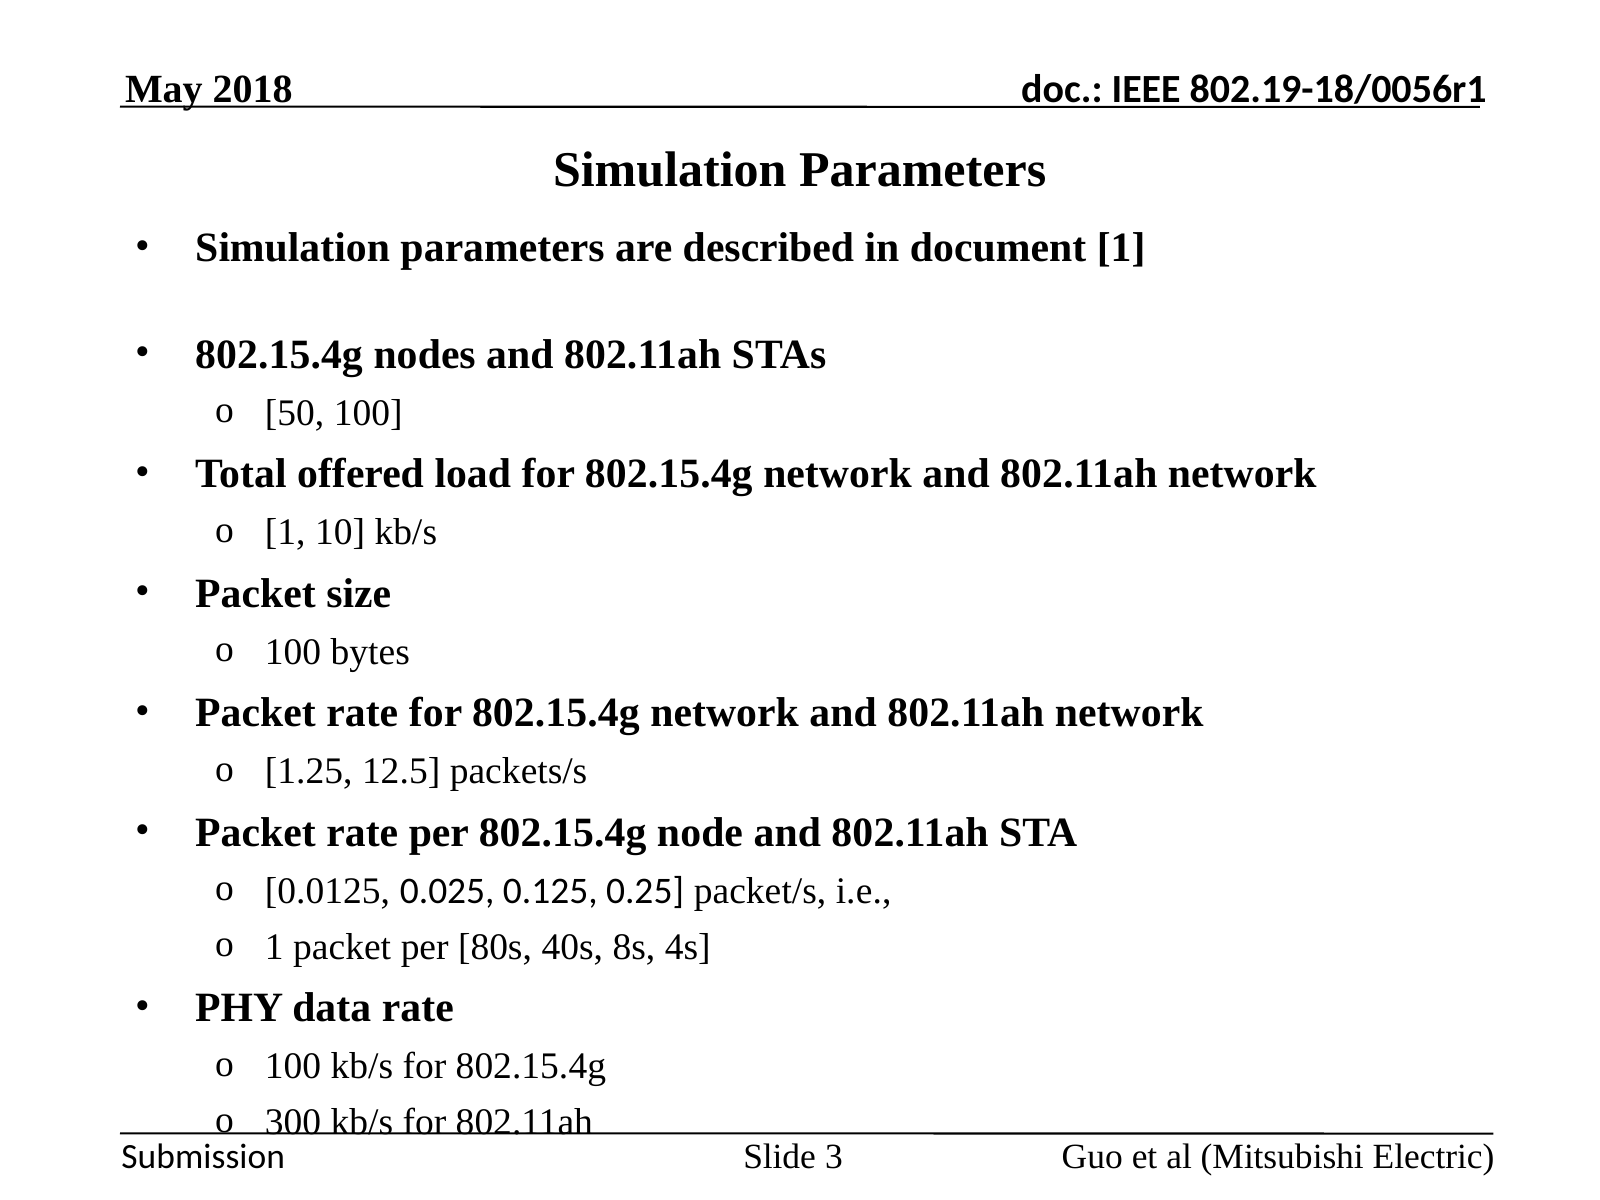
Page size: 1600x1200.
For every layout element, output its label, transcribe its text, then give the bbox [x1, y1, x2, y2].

list Simulation parameters are described in document [1] 802.15.4g nodes and 802.11ah STAs [50, 100] Total offered load for 802.15.4g network and 802.11ah network [1, 10] kb/s Packet size 100 bytes Packet rate for 802.15.4g network and 802.11ah network [1.25, 12.5] packets/s Packet rate per 802.15.4g node and 802.11ah STA [0.0125, 0.025, 0.125, 0.25] packet/s, i.e., 1 packet per [80s, 40s, 8s, 4s] PHY data rate 100 kb/s for 802.15.4g 300 kb/s for 802.11ah [119, 212, 1481, 1134]
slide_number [124, 62, 541, 111]
footer Guo et al (Mitsubishi Electric) [987, 1132, 1495, 1163]
title Simulation Parameters [119, 119, 1481, 212]
slide_number Slide 3 [733, 1134, 854, 1197]
